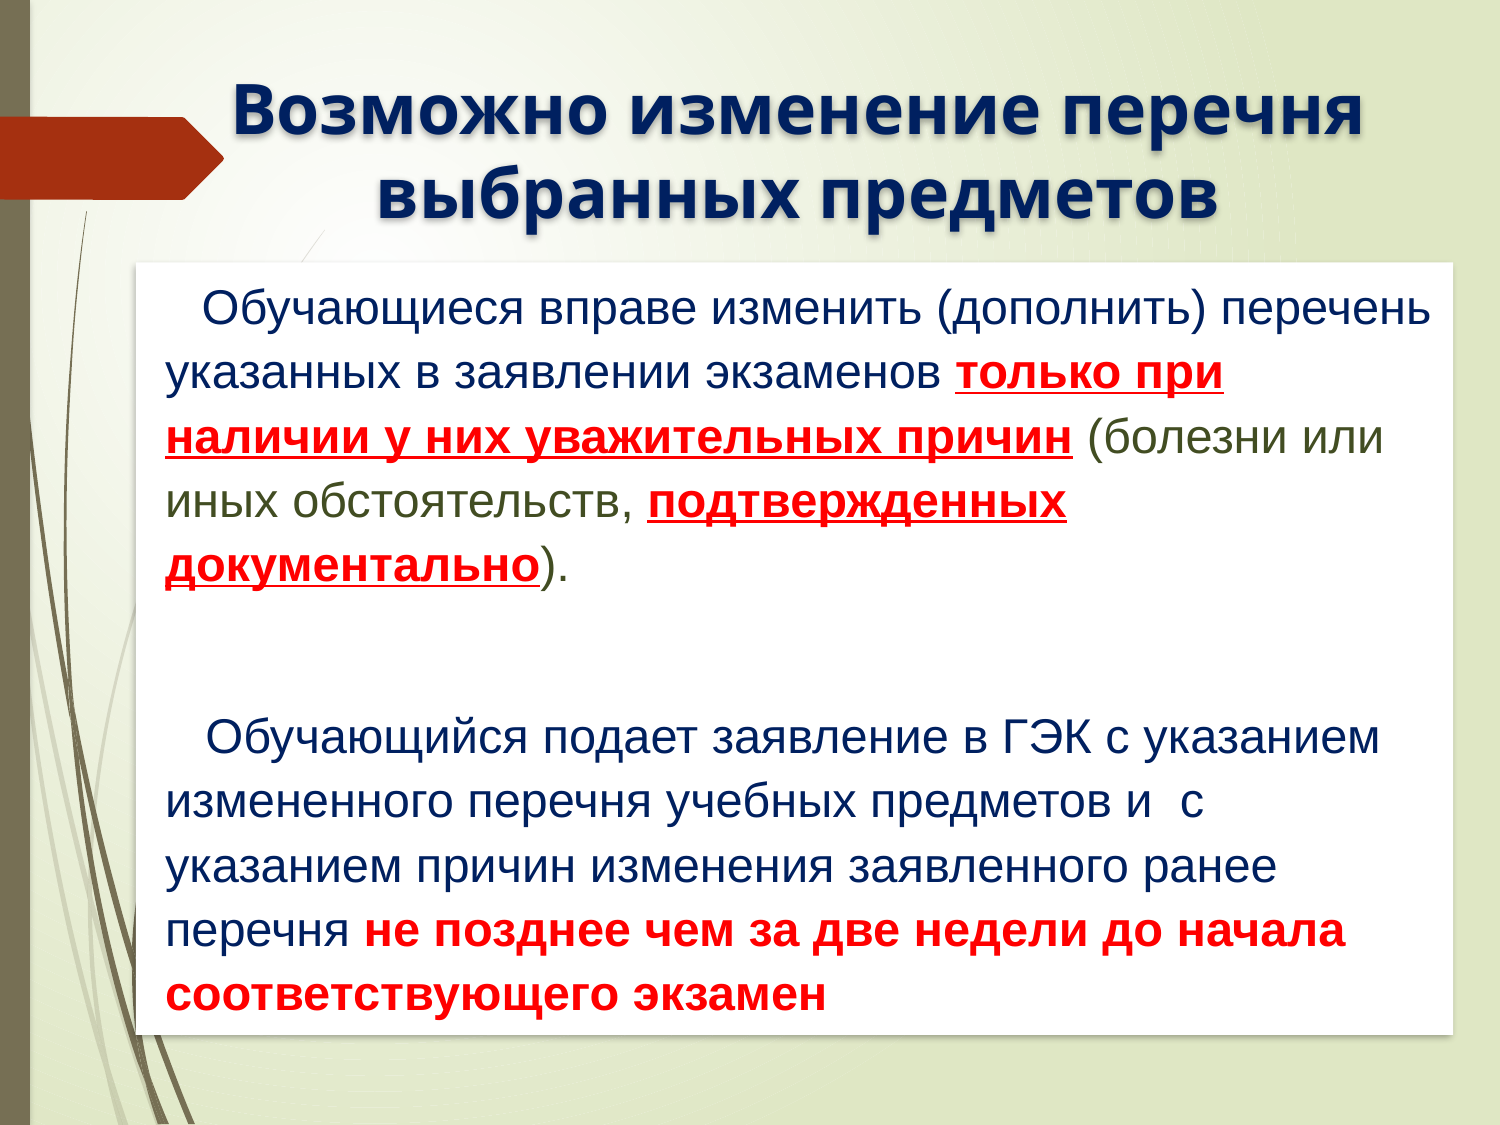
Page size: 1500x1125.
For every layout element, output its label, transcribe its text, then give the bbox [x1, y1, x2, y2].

text_box Возможно изменение перечня выбранных предметов [182, 54, 1413, 243]
list Обучающиеся вправе изменить (дополнить) перечень указанных в заявлении экзаменов только при наличии у них уважительных причин (болезни или иных обстоятельств, подтвержденных документально). Обучающийся подает заявление в ГЭК с указанием измененного перечня учебных предметов и с указанием причин изменения заявленного ранее перечня не позднее чем за две недели до начала соответствующего экзамен [135, 262, 1454, 1036]
